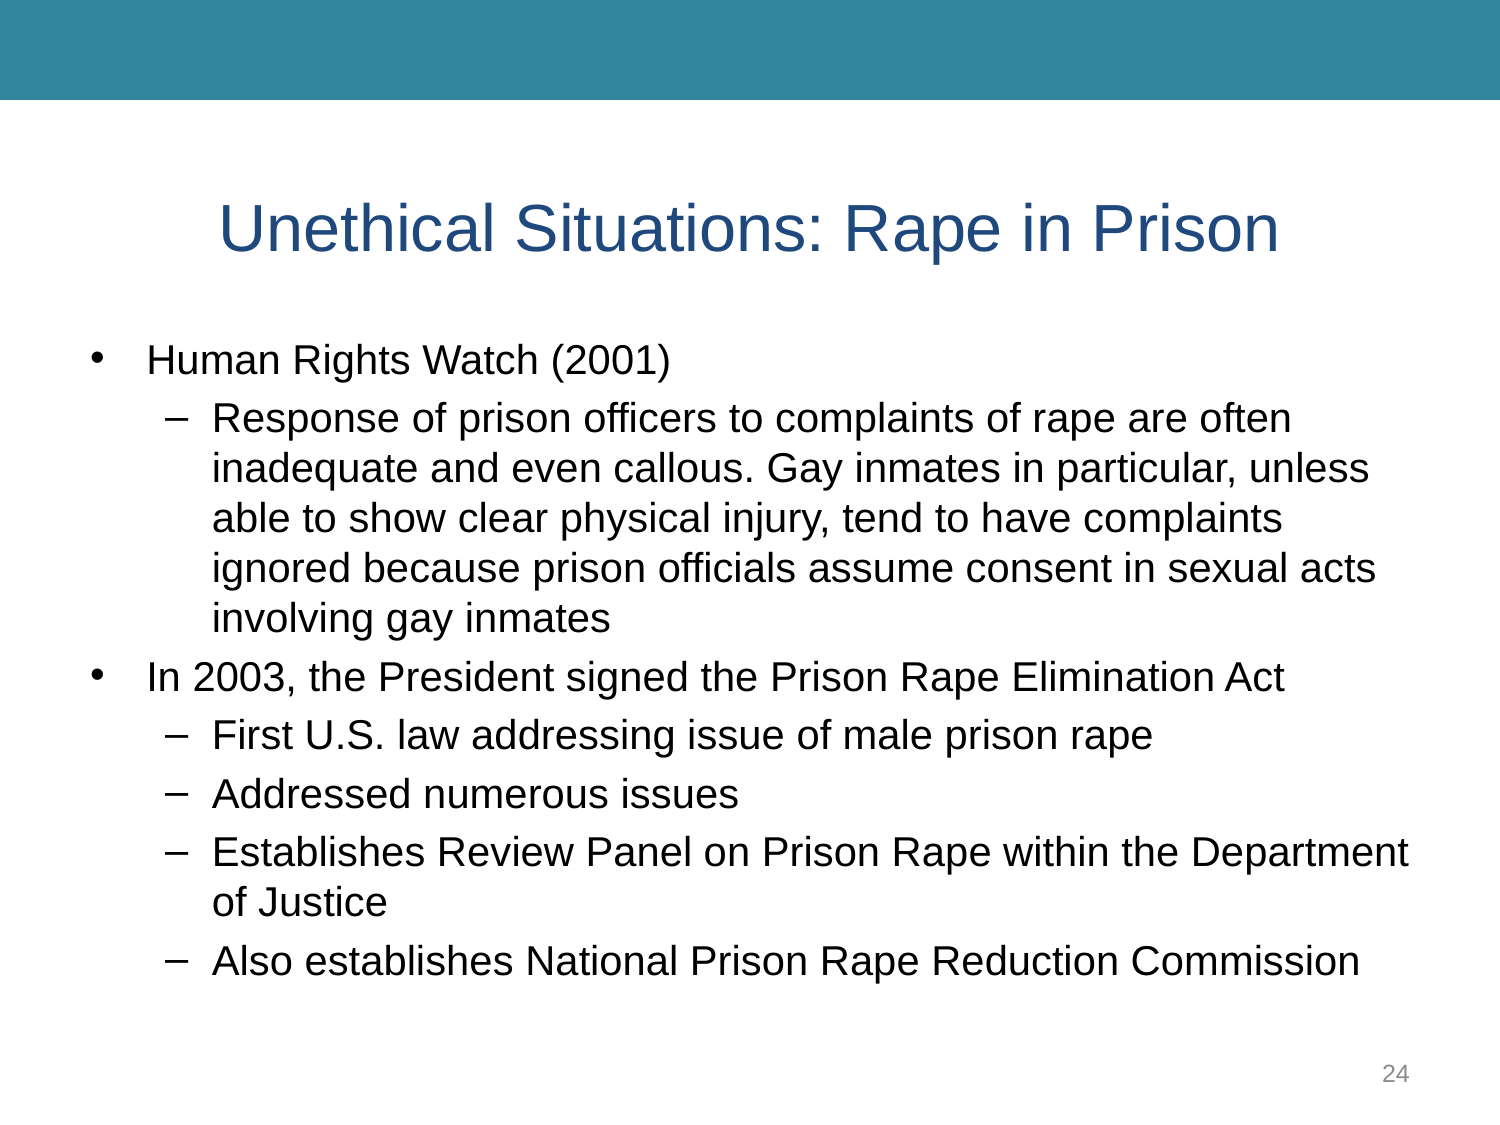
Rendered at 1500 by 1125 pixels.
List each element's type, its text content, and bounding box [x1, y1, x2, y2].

slide_number 24 [1350, 1042, 1425, 1103]
list Human Rights Watch (2001) Response of prison officers to complaints of rape are often inadequate and even callous. Gay inmates in particular, unless able to show clear physical injury, tend to have complaints ignored because prison officials assume consent in sexual acts involving gay inmates In 2003, the President signed the Prison Rape Elimination Act First U.S. law addressing issue of male prison rape Addressed numerous issues Establishes Review Panel on Prison Rape within the Department of Justice Also establishes National Prison Rape Reduction Commission [75, 324, 1432, 1013]
title Unethical Situations: Rape in Prison [75, 125, 1425, 324]
